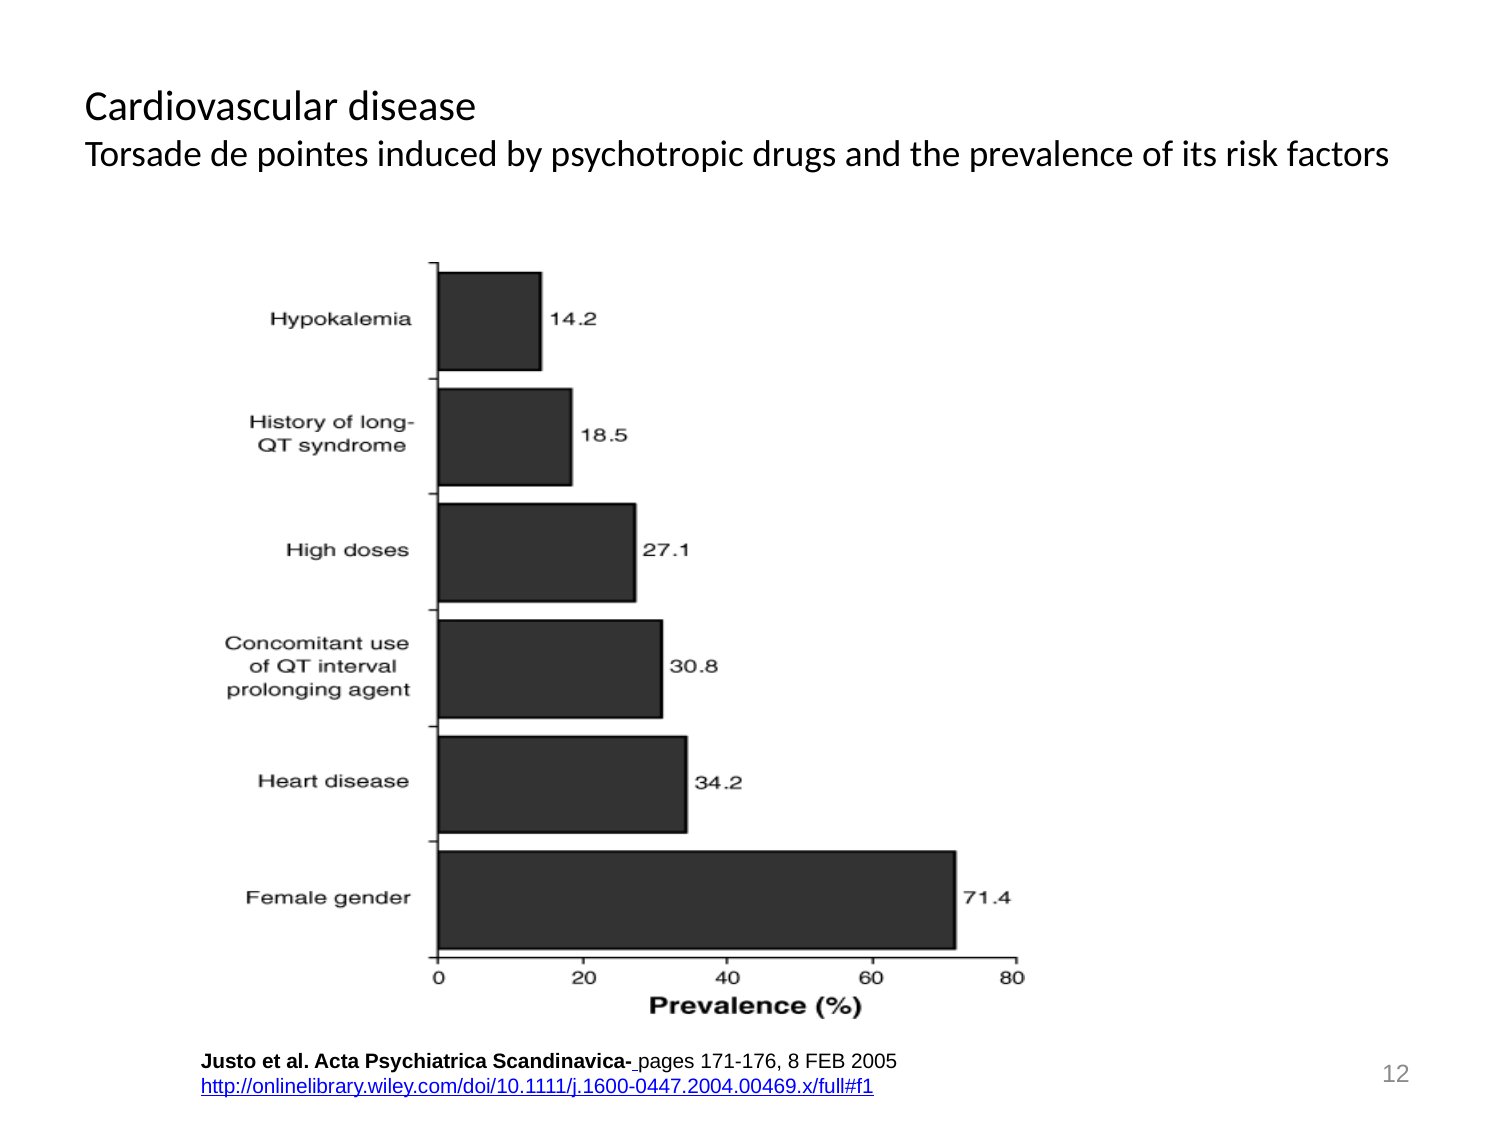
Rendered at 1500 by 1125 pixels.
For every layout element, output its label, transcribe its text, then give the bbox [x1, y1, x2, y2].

picture [224, 262, 1026, 1019]
title Cardiovascular disease Torsade de pointes induced by psychotropic drugs and the prevalence of its risk factors [69, 68, 1420, 188]
slide_number 12 [1074, 1042, 1425, 1103]
text_box Justo et al. Acta Psychiatrica Scandinavica- pages 171-176, 8 FEB 2005 http://onlinelibrary.wiley.com/doi/10.1111/j.1600-0447.2004.00469.x/full#f1 [187, 1039, 1500, 1113]
